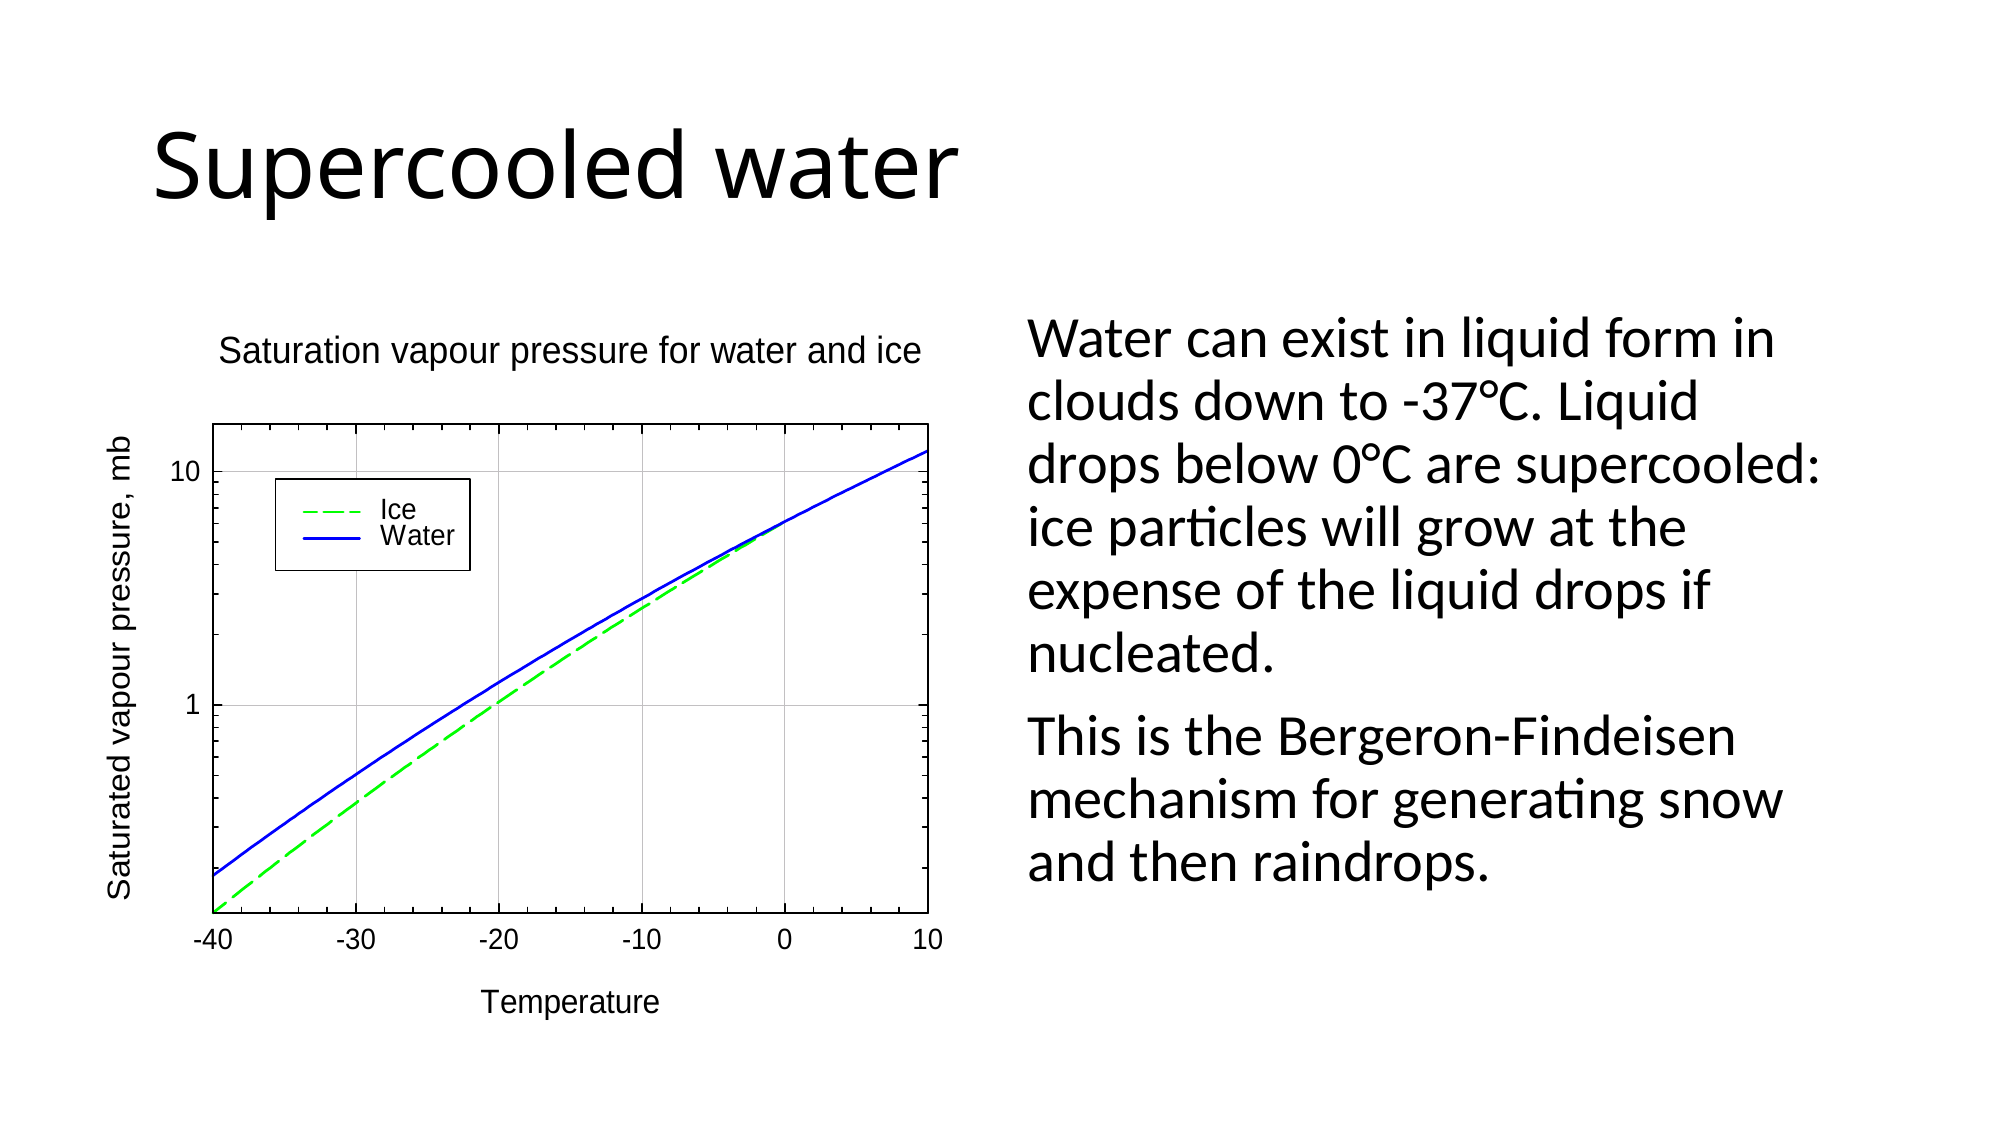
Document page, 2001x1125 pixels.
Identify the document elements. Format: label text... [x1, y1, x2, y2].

title Supercooled water [137, 59, 1863, 278]
picture [86, 315, 957, 1036]
list Water can exist in liquid form in clouds down to -37°C. Liquid drops below 0°C are supercooled: ice particles will grow at the expense of the liquid drops if nucleated. This is the Bergeron-Findeisen mechanism for generating snow and then raindrops. [1012, 299, 1863, 1014]
